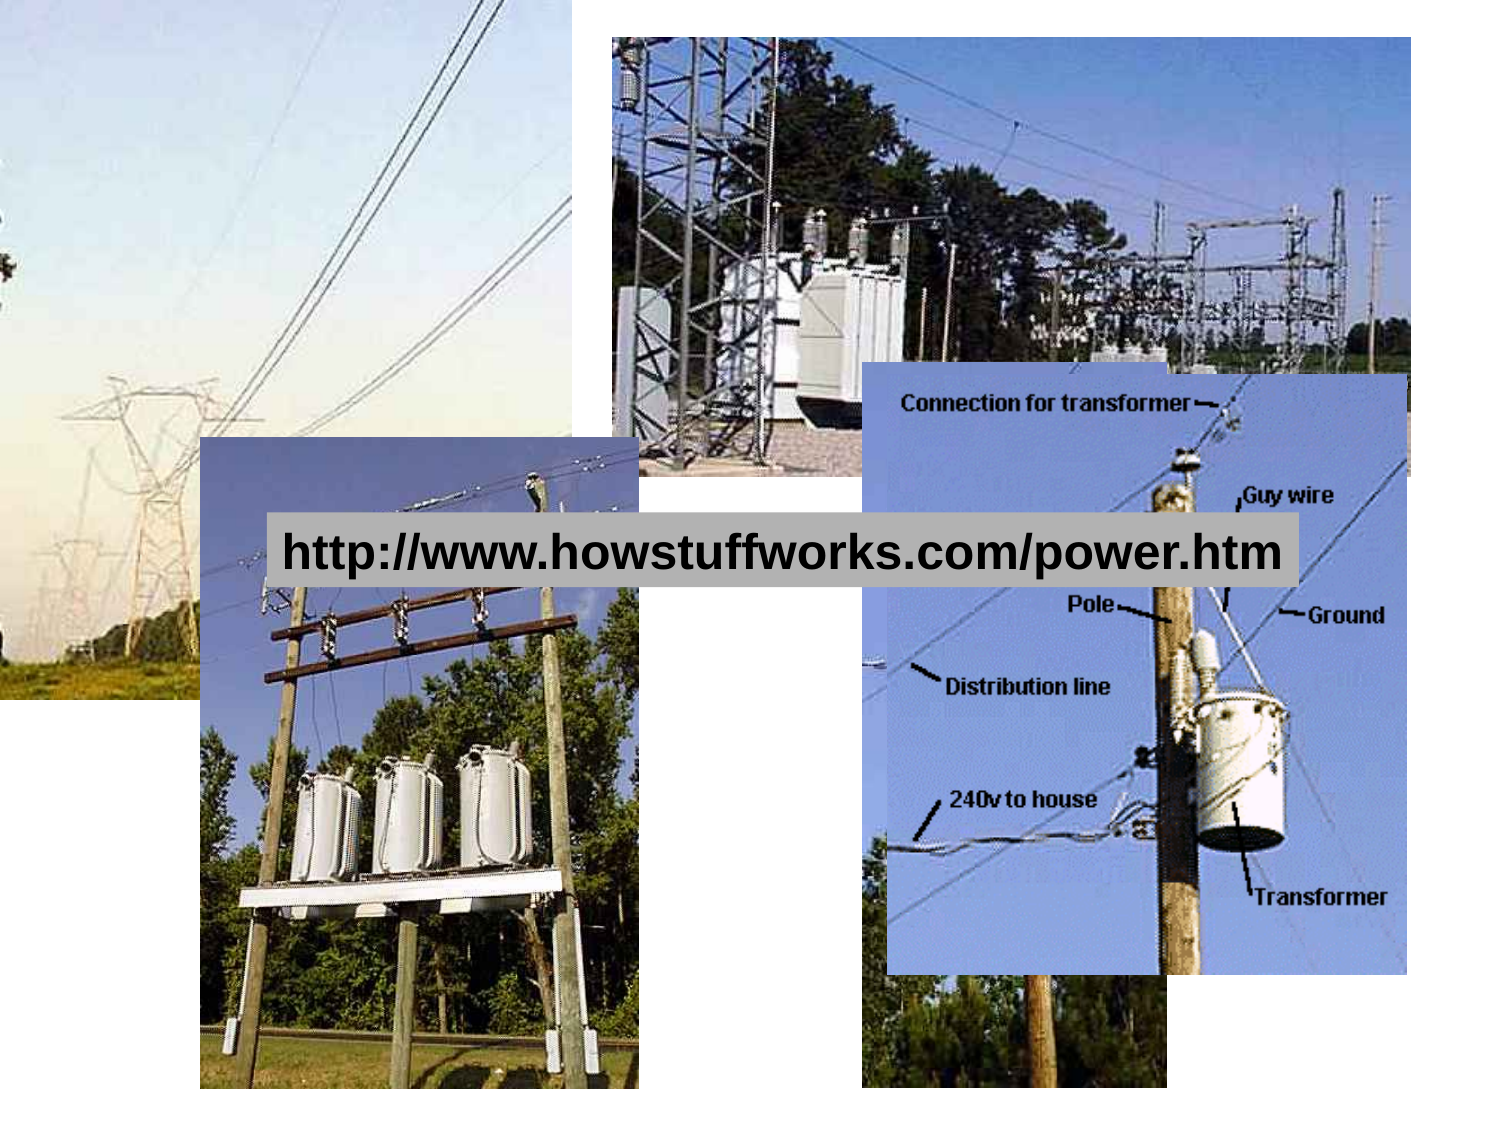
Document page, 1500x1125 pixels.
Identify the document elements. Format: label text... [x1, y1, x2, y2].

picture [0, 0, 1412, 1089]
text_box http://www.howstuffworks.com/power.htm [644, 512, 857, 588]
